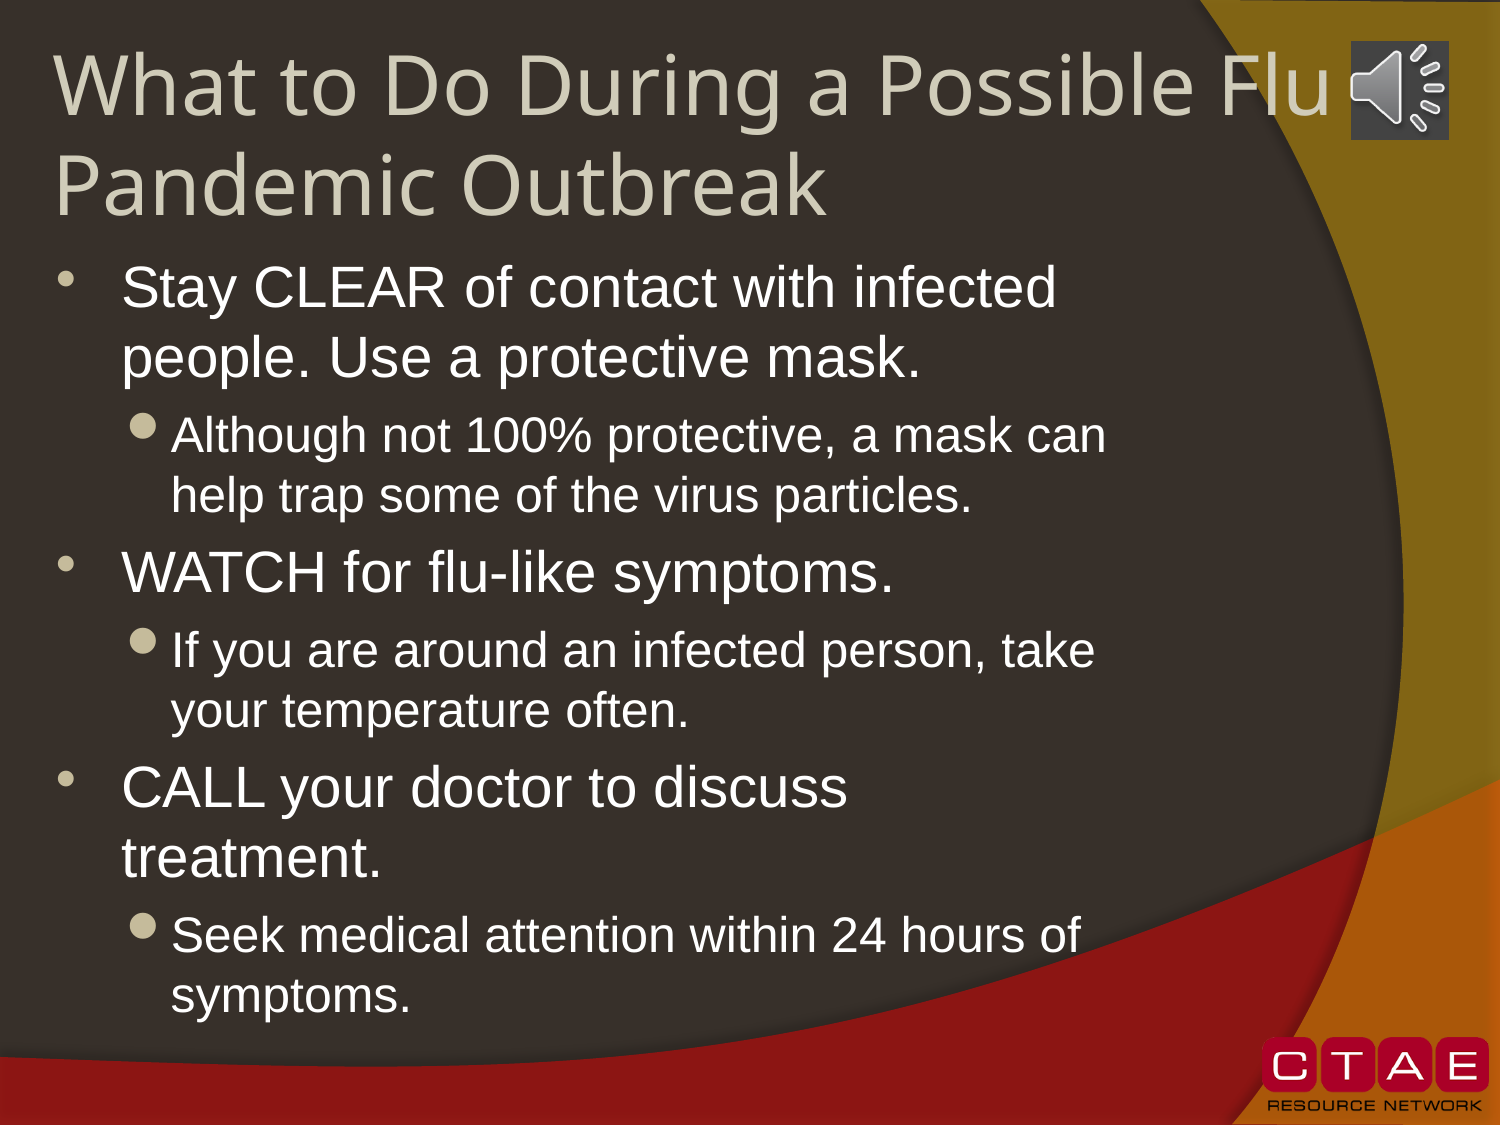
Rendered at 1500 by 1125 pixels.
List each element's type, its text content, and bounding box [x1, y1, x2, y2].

picture [1262, 1037, 1489, 1125]
text_box Stay CLEAR of contact with infected people. Use a protective mask. Although not 100% protective, a mask can help trap some of the virus particles. WATCH for flu-like symptoms. If you are around an infected person, take your temperature often. CALL your doctor to discuss treatment. Seek medical attention within 24 hours of symptoms. [37, 242, 1125, 1030]
text_box What to Do During a Possible Flu Pandemic Outbreak [37, 24, 1388, 240]
picture [1349, 40, 1451, 141]
